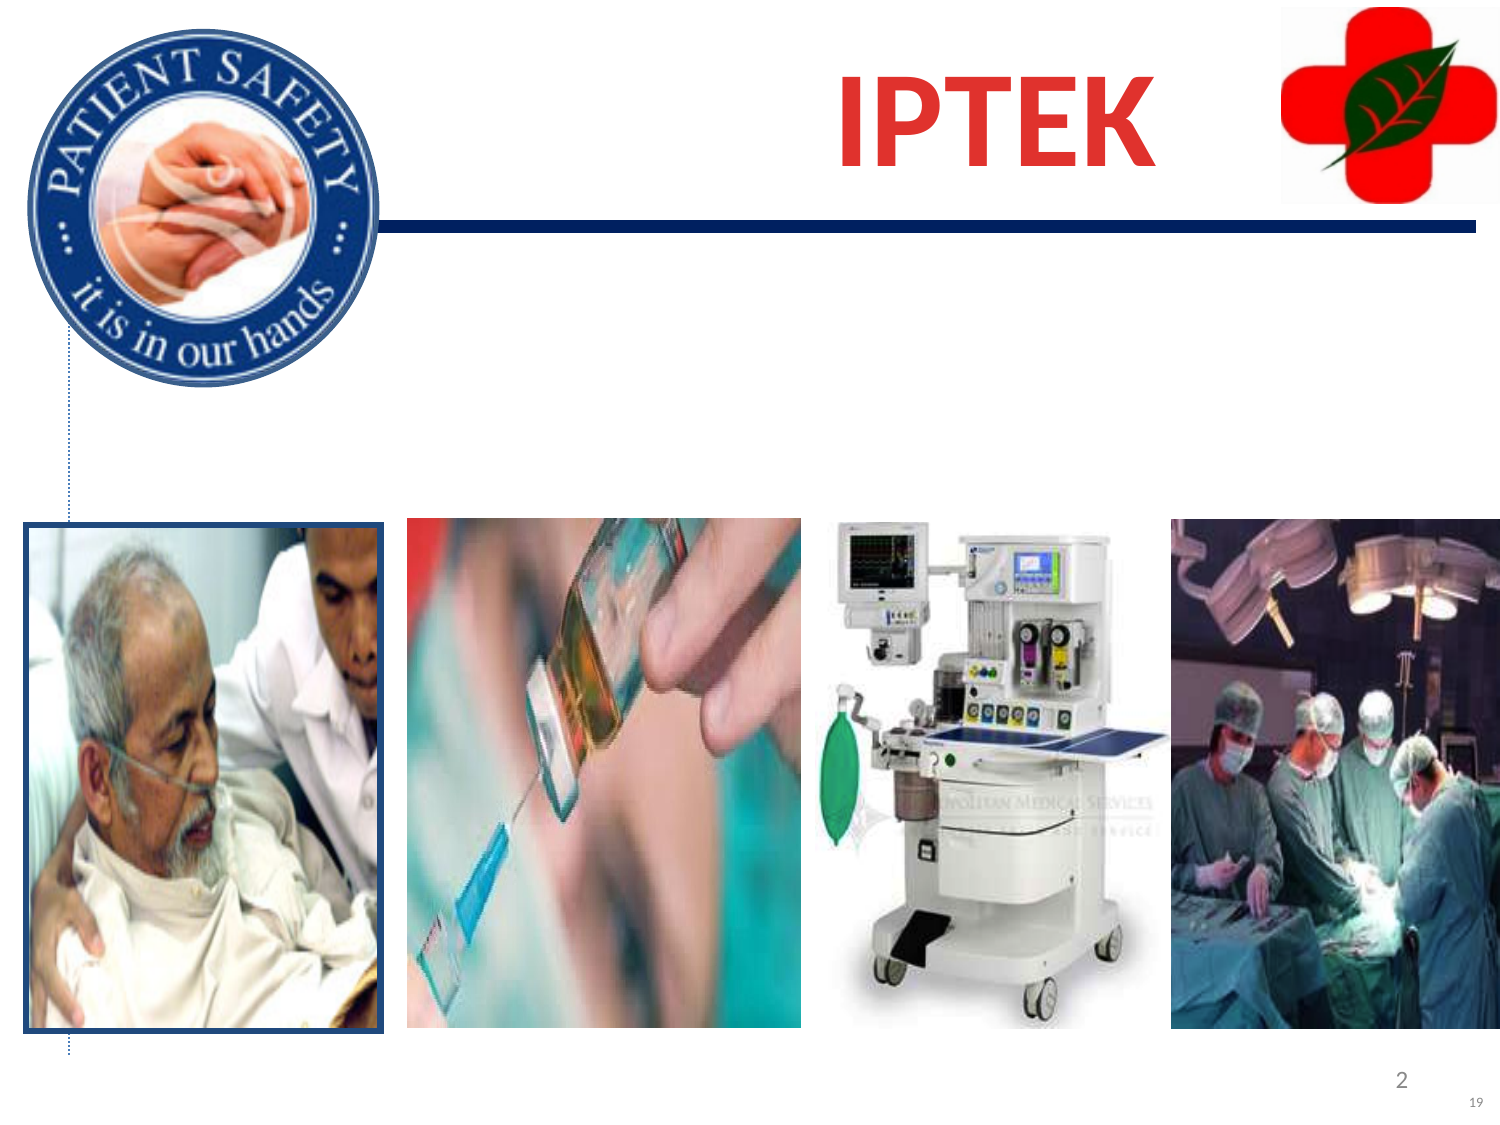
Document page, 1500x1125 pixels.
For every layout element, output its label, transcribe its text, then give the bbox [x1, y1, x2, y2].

picture [29, 527, 378, 1029]
text_box [378, 218, 1478, 235]
text_box [27, 28, 380, 388]
picture [407, 517, 802, 1029]
picture [1281, 7, 1500, 204]
text_box 2 [1395, 1068, 1409, 1102]
picture [815, 519, 1500, 1029]
text_box 19 [1468, 1097, 1484, 1118]
text_box IPTEK [794, 21, 1196, 202]
